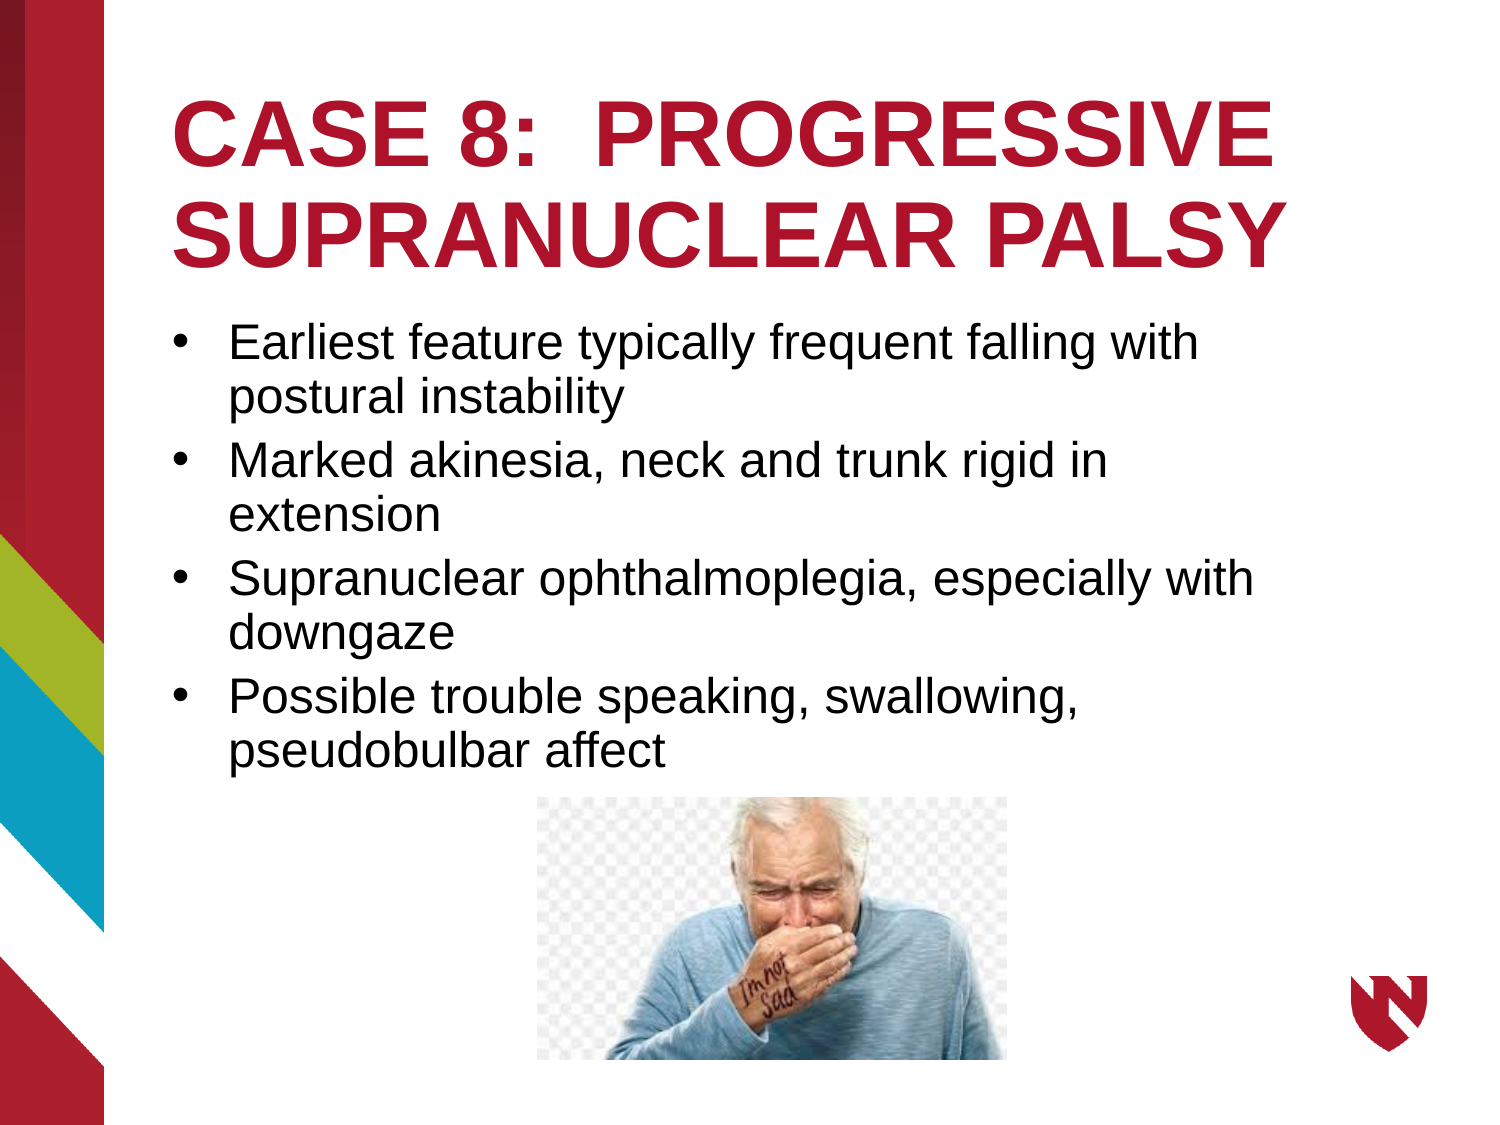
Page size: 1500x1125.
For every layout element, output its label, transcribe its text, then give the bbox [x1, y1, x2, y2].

title CASE 8: PROGRESSIVE SUPRANUCLEAR PALSY [156, 64, 1405, 288]
picture [0, 0, 1500, 1125]
list Earliest feature typically frequent falling with postural instability Marked akinesia, neck and trunk rigid in extension Supranuclear ophthalmoplegia, especially with downgaze Possible trouble speaking, swallowing, pseudobulbar affect [156, 308, 1352, 957]
